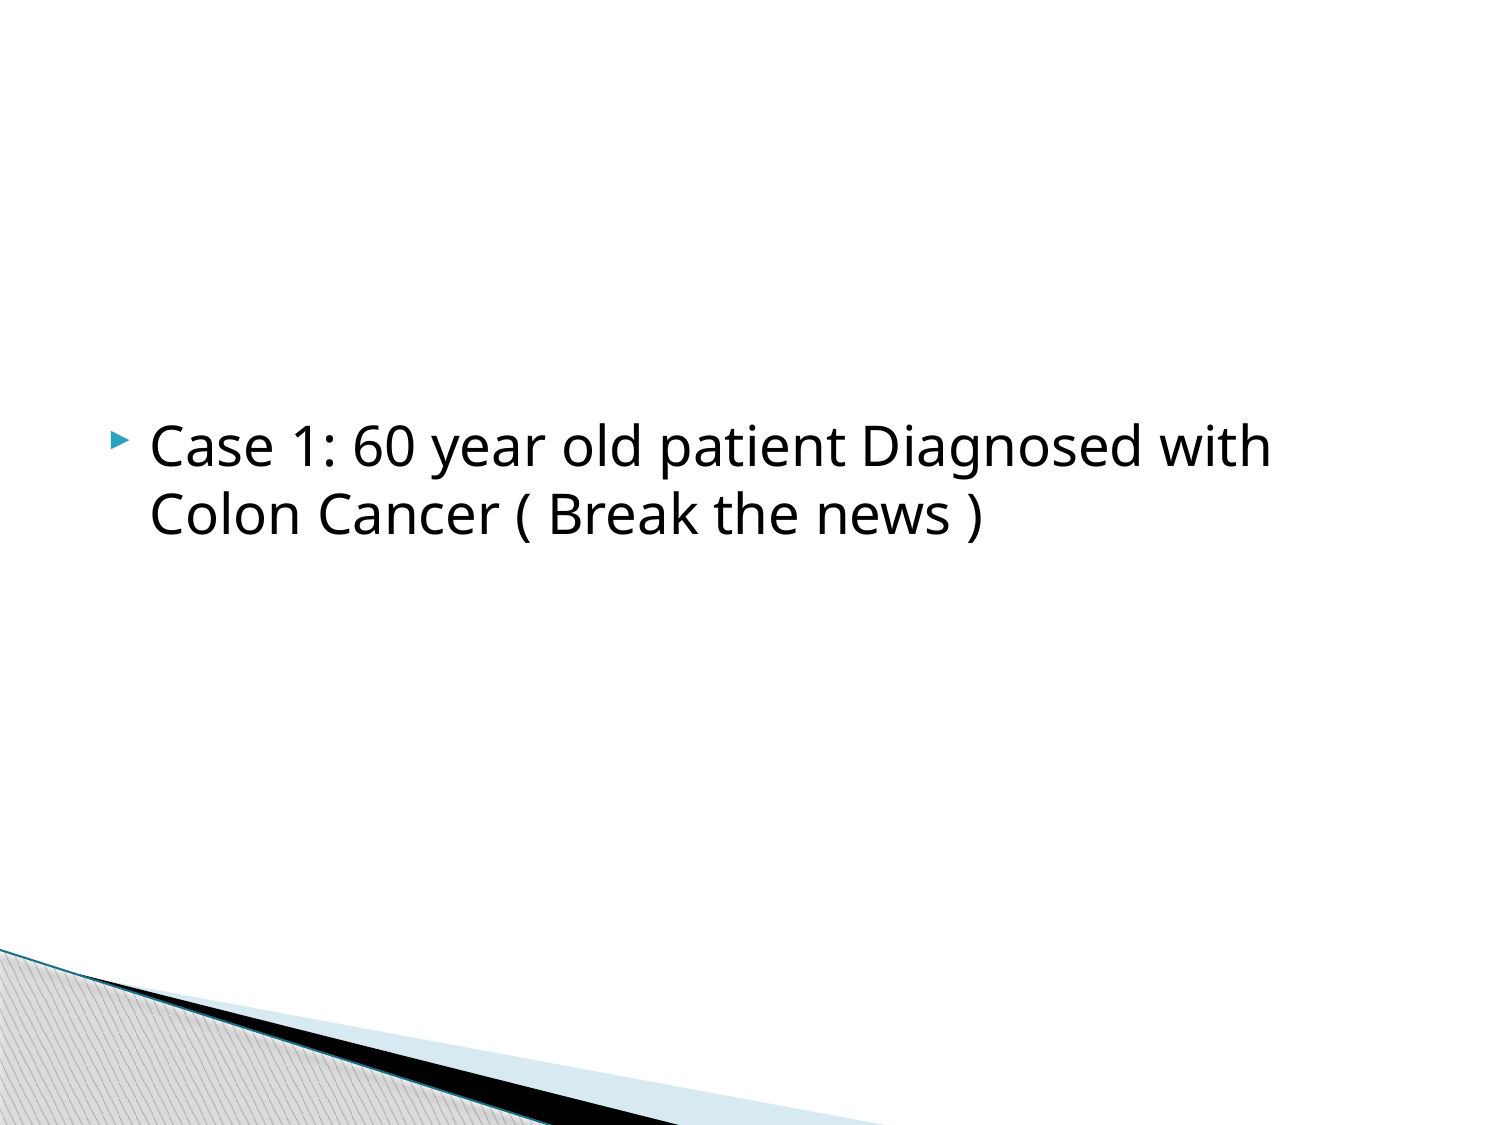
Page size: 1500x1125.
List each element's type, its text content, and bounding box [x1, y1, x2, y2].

list Case 1: 60 year old patient Diagnosed with Colon Cancer ( Break the news ) [75, 99, 1425, 986]
